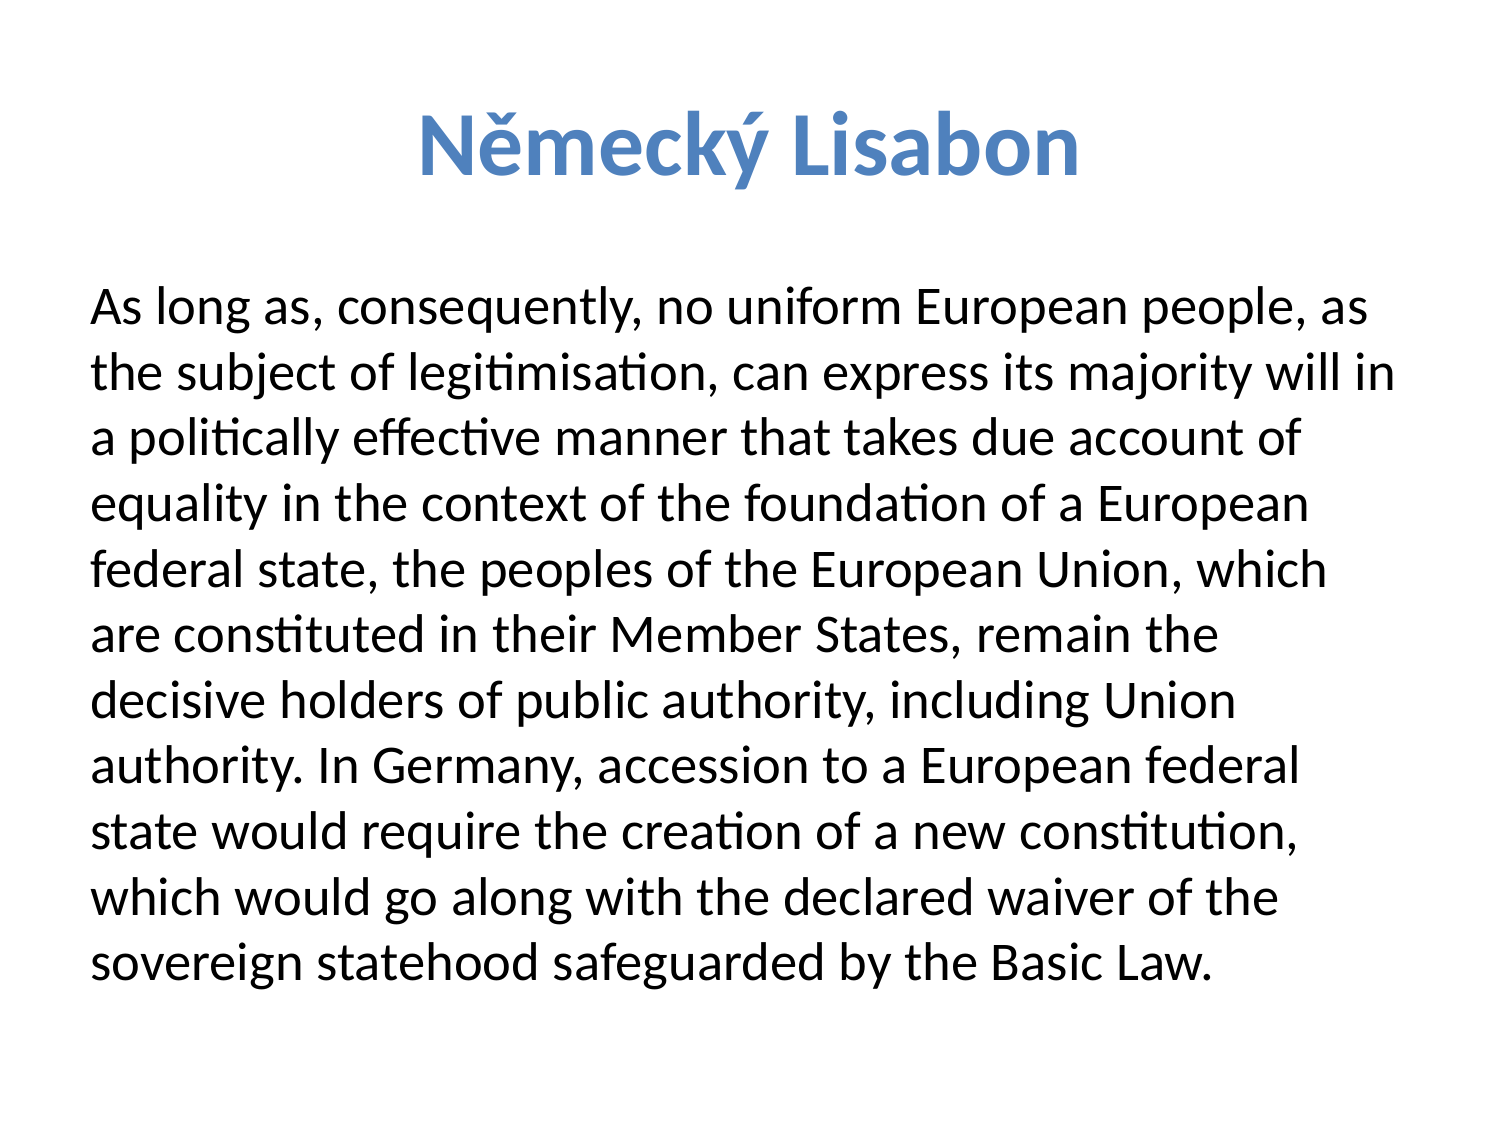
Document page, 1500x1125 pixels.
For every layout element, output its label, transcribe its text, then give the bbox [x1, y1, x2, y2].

title Německý Lisabon [75, 45, 1425, 233]
list As long as, consequently, no uniform European people, as the subject of legitimisation, can express its majority will in a politically effective manner that takes due account of equality in the context of the foundation of a European federal state, the peoples of the European Union, which are constituted in their Member States, remain the decisive holders of public authority, including Union authority. In Germany, accession to a European federal state would require the creation of a new constitution, which would go along with the declared waiver of the sovereign statehood safeguarded by the Basic Law. [75, 262, 1425, 1005]
